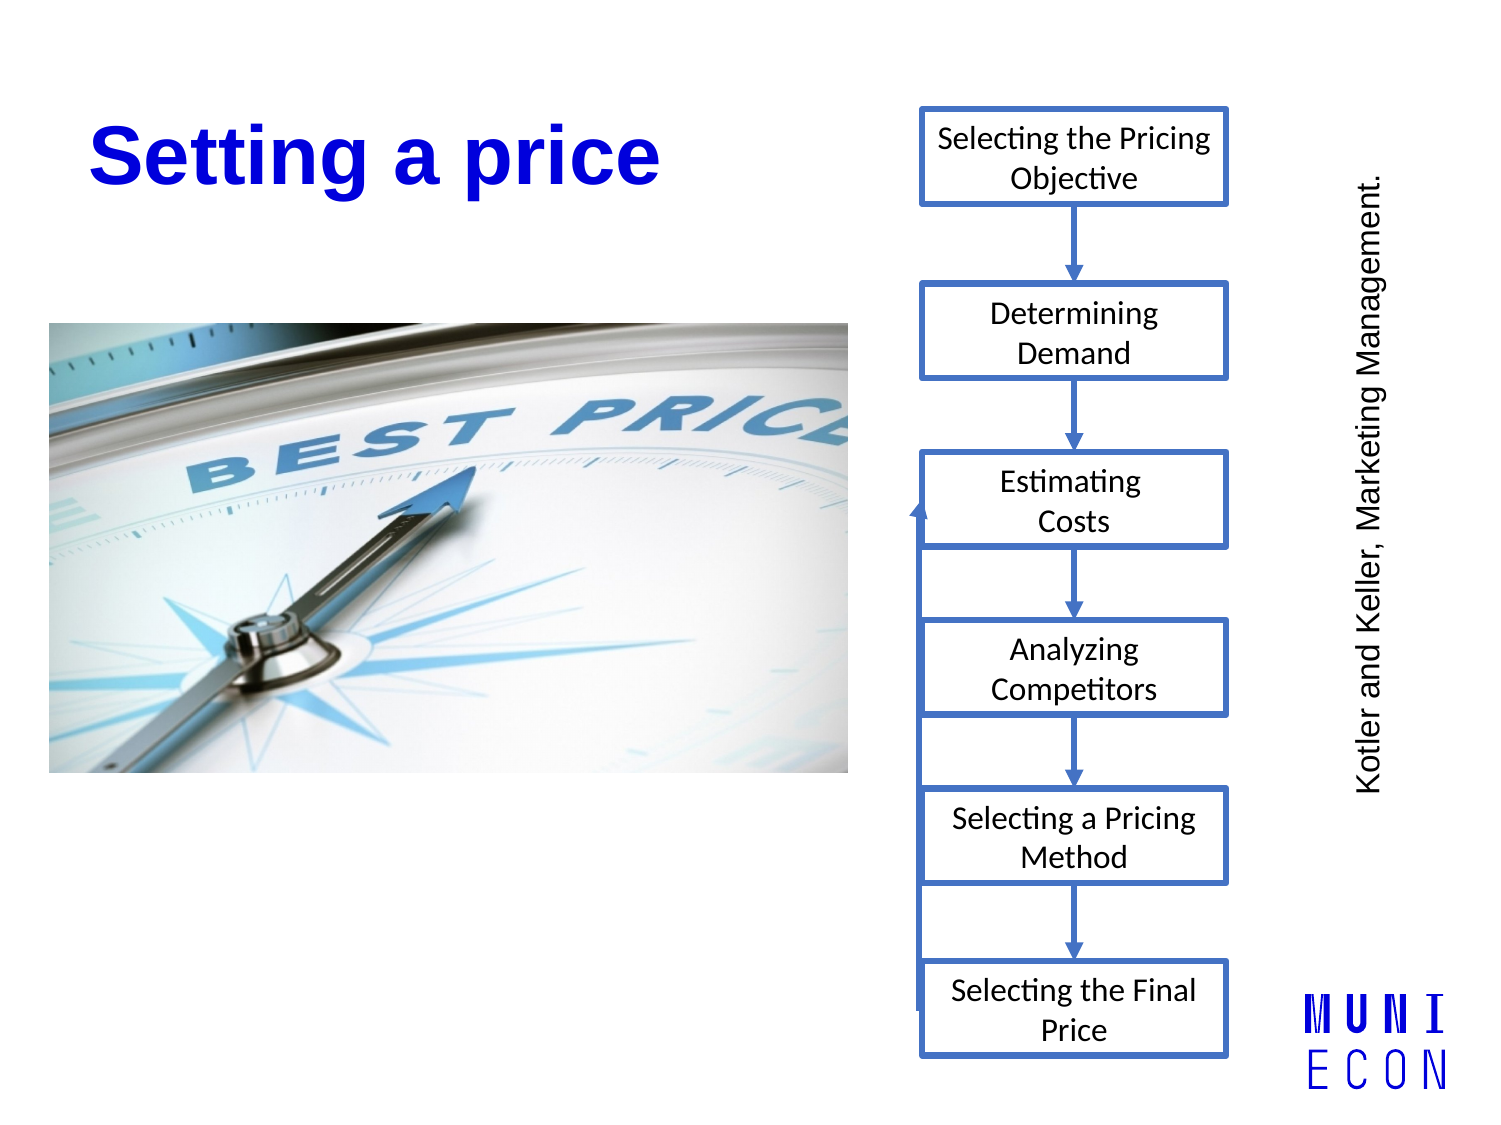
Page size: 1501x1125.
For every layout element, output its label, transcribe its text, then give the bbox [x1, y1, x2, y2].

text_box Analyzing Competitors [925, 620, 1227, 715]
text_box Selecting a Pricing Method [925, 788, 1227, 883]
text_box Determining Demand [922, 283, 1227, 379]
text_box Selecting the Pricing Objective [922, 109, 1227, 204]
picture [49, 323, 848, 773]
title Setting a price [88, 118, 873, 193]
text_box Kotler and Keller, Marketing Management. [1346, 11, 1412, 796]
text_box Selecting the Final Price [922, 961, 1227, 1056]
text_box Estimating Costs [922, 451, 1227, 547]
